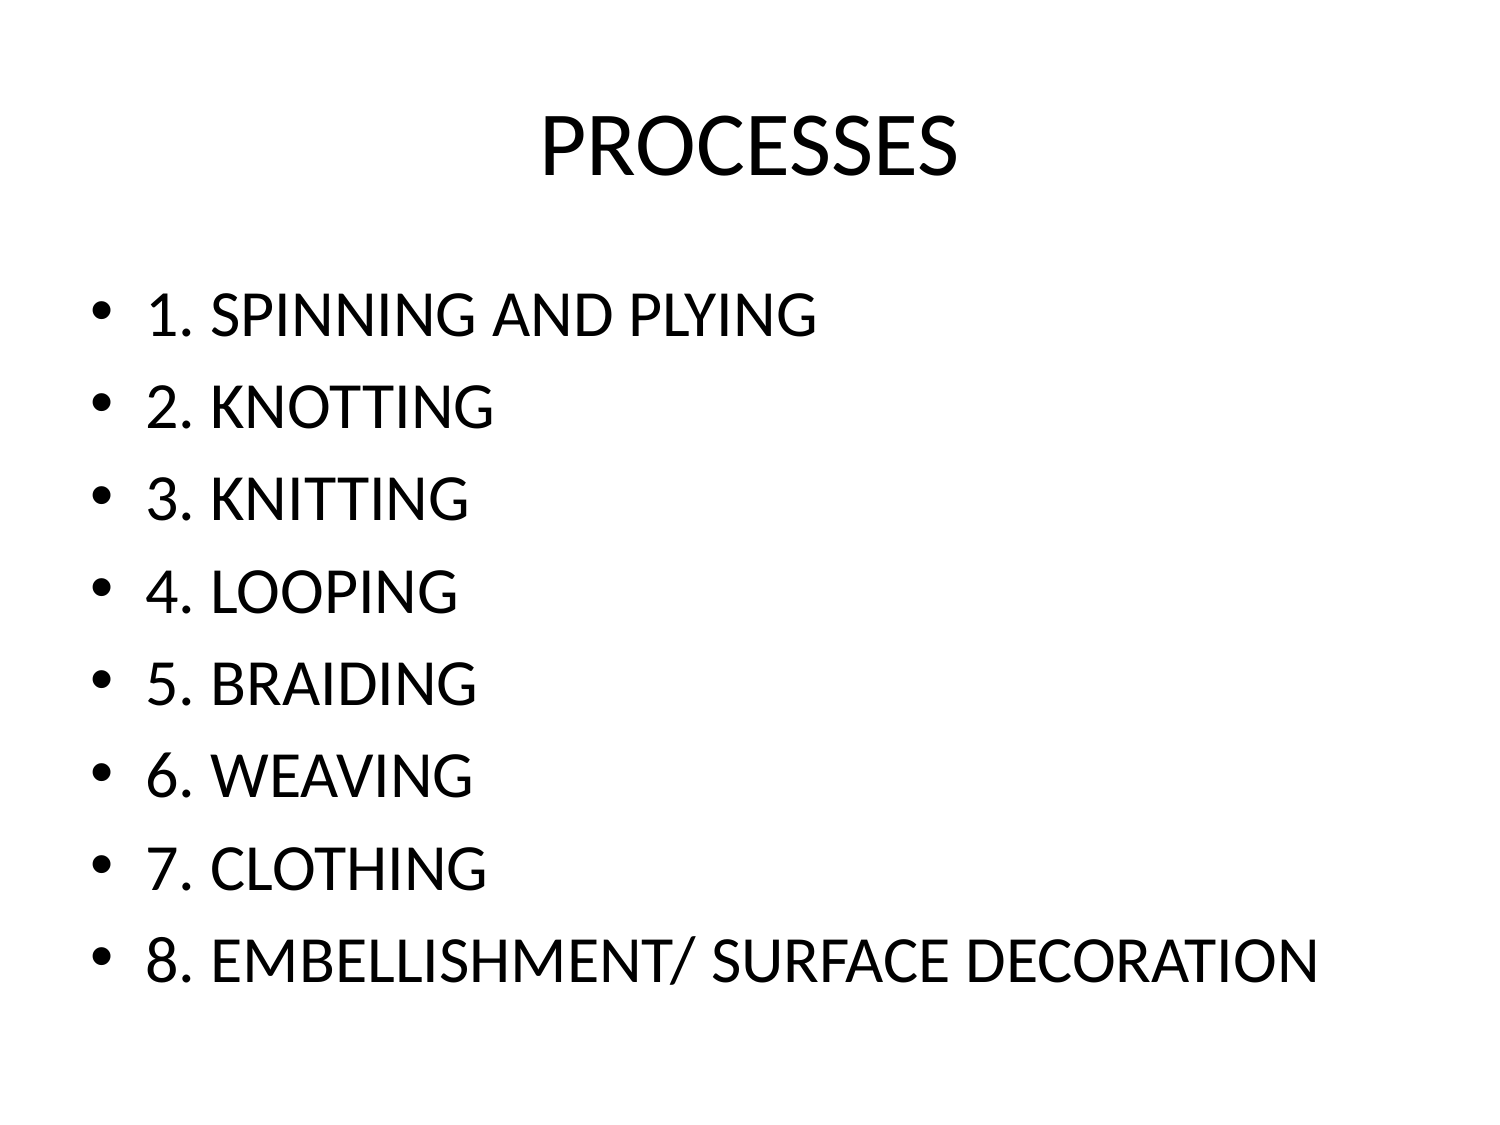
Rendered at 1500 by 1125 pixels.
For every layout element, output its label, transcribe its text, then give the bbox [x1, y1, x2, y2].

list 1. SPINNING AND PLYING 2. KNOTTING 3. KNITTING 4. LOOPING 5. BRAIDING 6. WEAVING 7. CLOTHING 8. EMBELLISHMENT/ SURFACE DECORATION [75, 262, 1425, 1005]
title PROCESSES [75, 45, 1425, 233]
